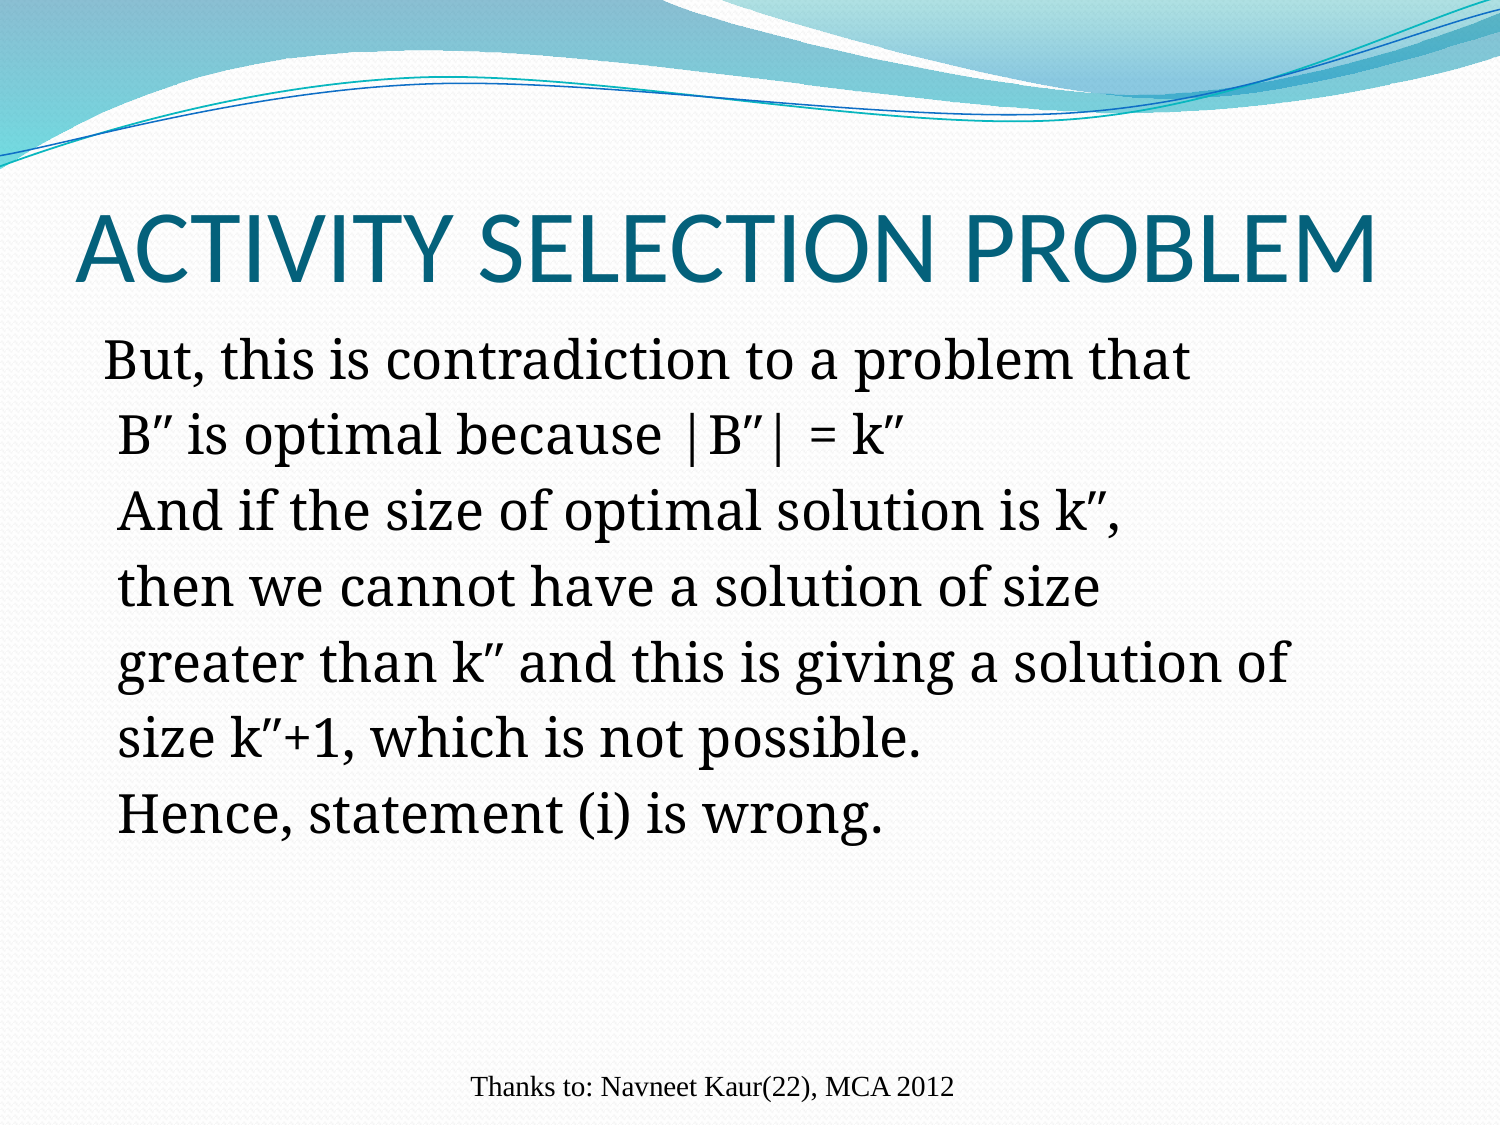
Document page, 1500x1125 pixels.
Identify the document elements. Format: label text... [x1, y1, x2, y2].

title ACTIVITY SELECTION PROBLEM [75, 115, 1425, 304]
footer Thanks to: Navneet Kaur(22), MCA 2012 [437, 1042, 988, 1103]
list But, this is contradiction to a problem that B″ is optimal because |B″| = k″ And if the size of optimal solution is k″, then we cannot have a solution of size greater than k″ and this is giving a solution of size k″+1, which is not possible. Hence, statement (i) is wrong. [75, 317, 1425, 1038]
